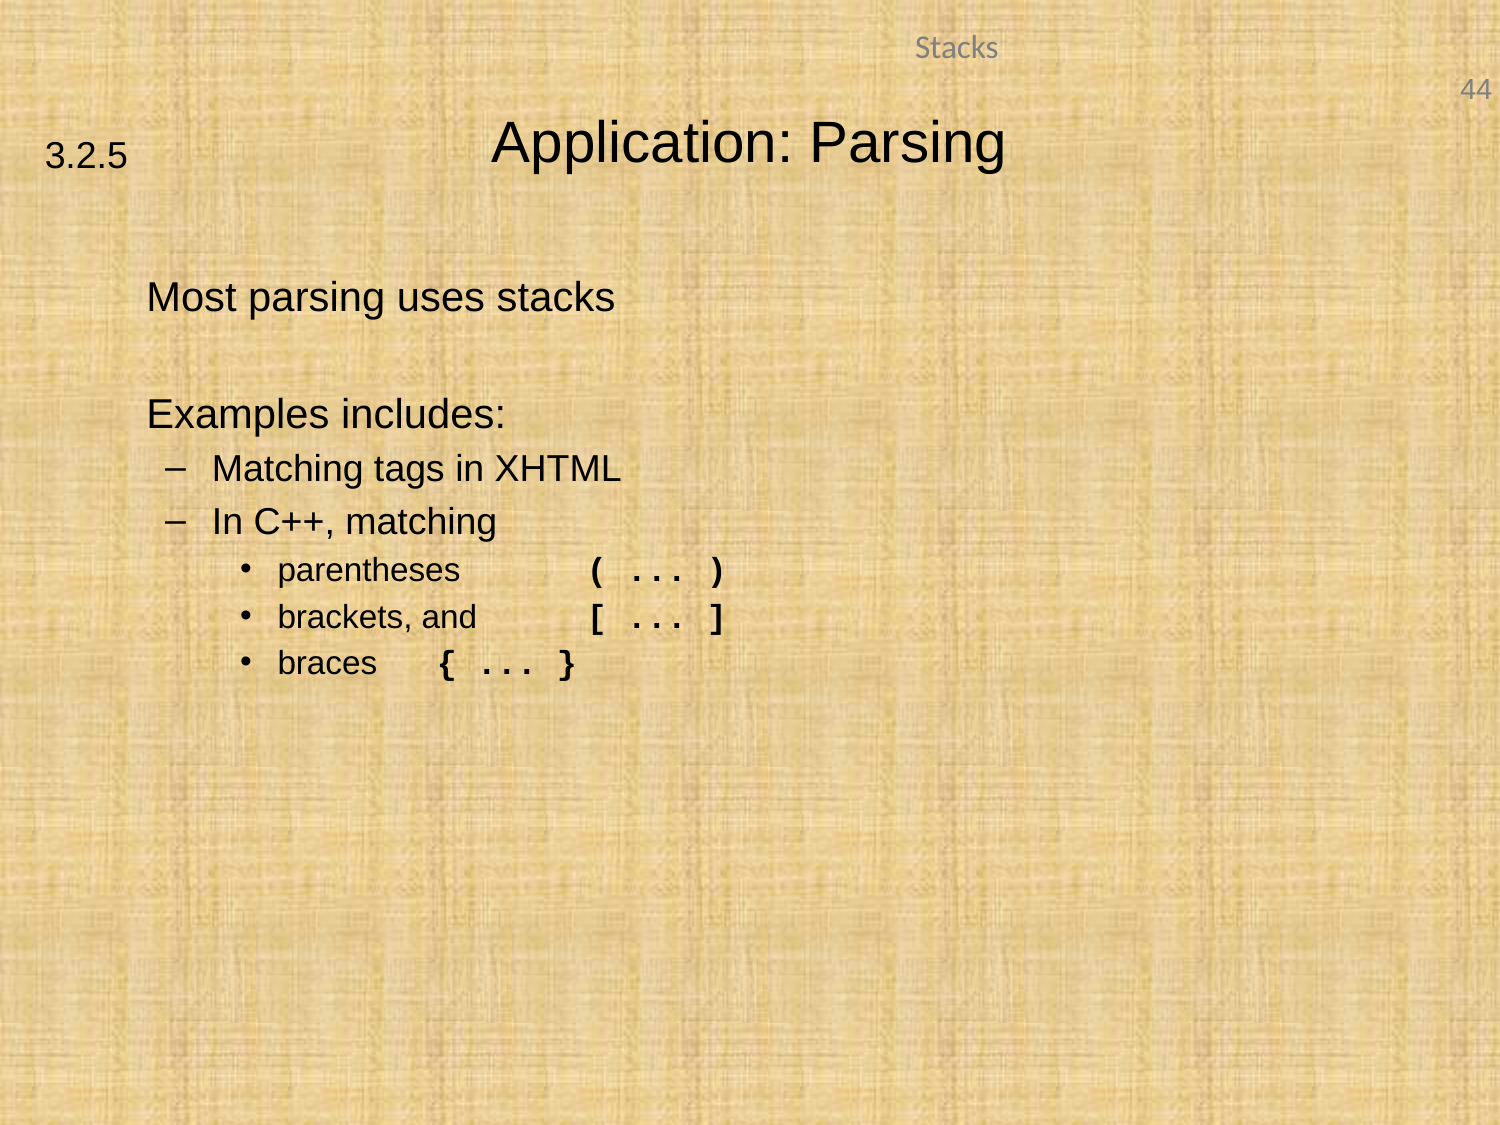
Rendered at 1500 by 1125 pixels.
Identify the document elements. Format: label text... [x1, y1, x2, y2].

text_box 3.2.5 [30, 124, 144, 184]
picture [0, 0, 1500, 1125]
title Application: Parsing [74, 44, 1426, 233]
list Most parsing uses stacks Examples includes: Matching tags in XHTML In C++, matching parentheses ( ... ) brackets, and [ ... ] braces { ... } [74, 262, 1426, 1006]
